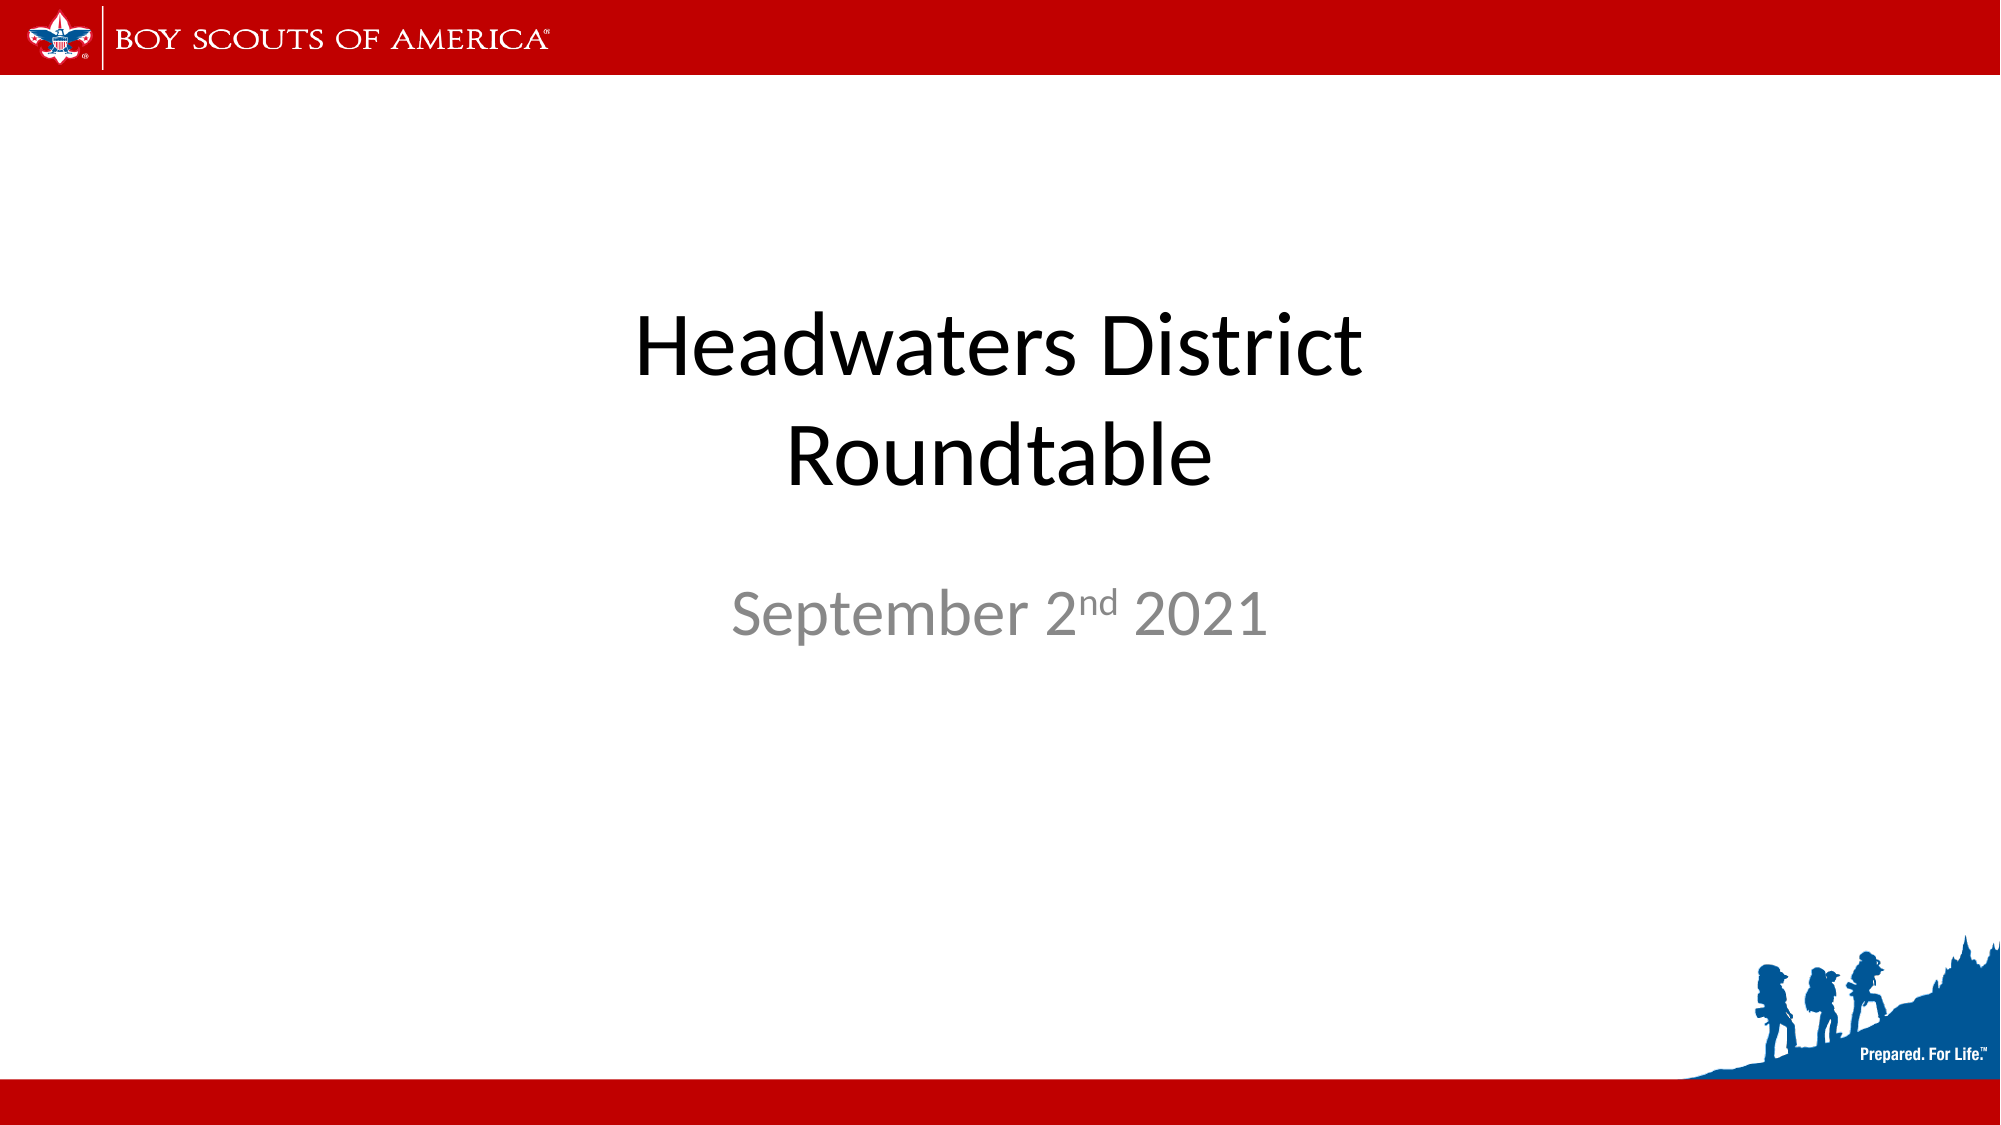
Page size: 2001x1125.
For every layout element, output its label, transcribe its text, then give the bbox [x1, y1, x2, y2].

title Headwaters District Roundtable [150, 272, 1850, 514]
picture [27, 6, 550, 70]
subtitle September 2nd 2021 [300, 560, 1700, 849]
picture [1677, 683, 2000, 1079]
